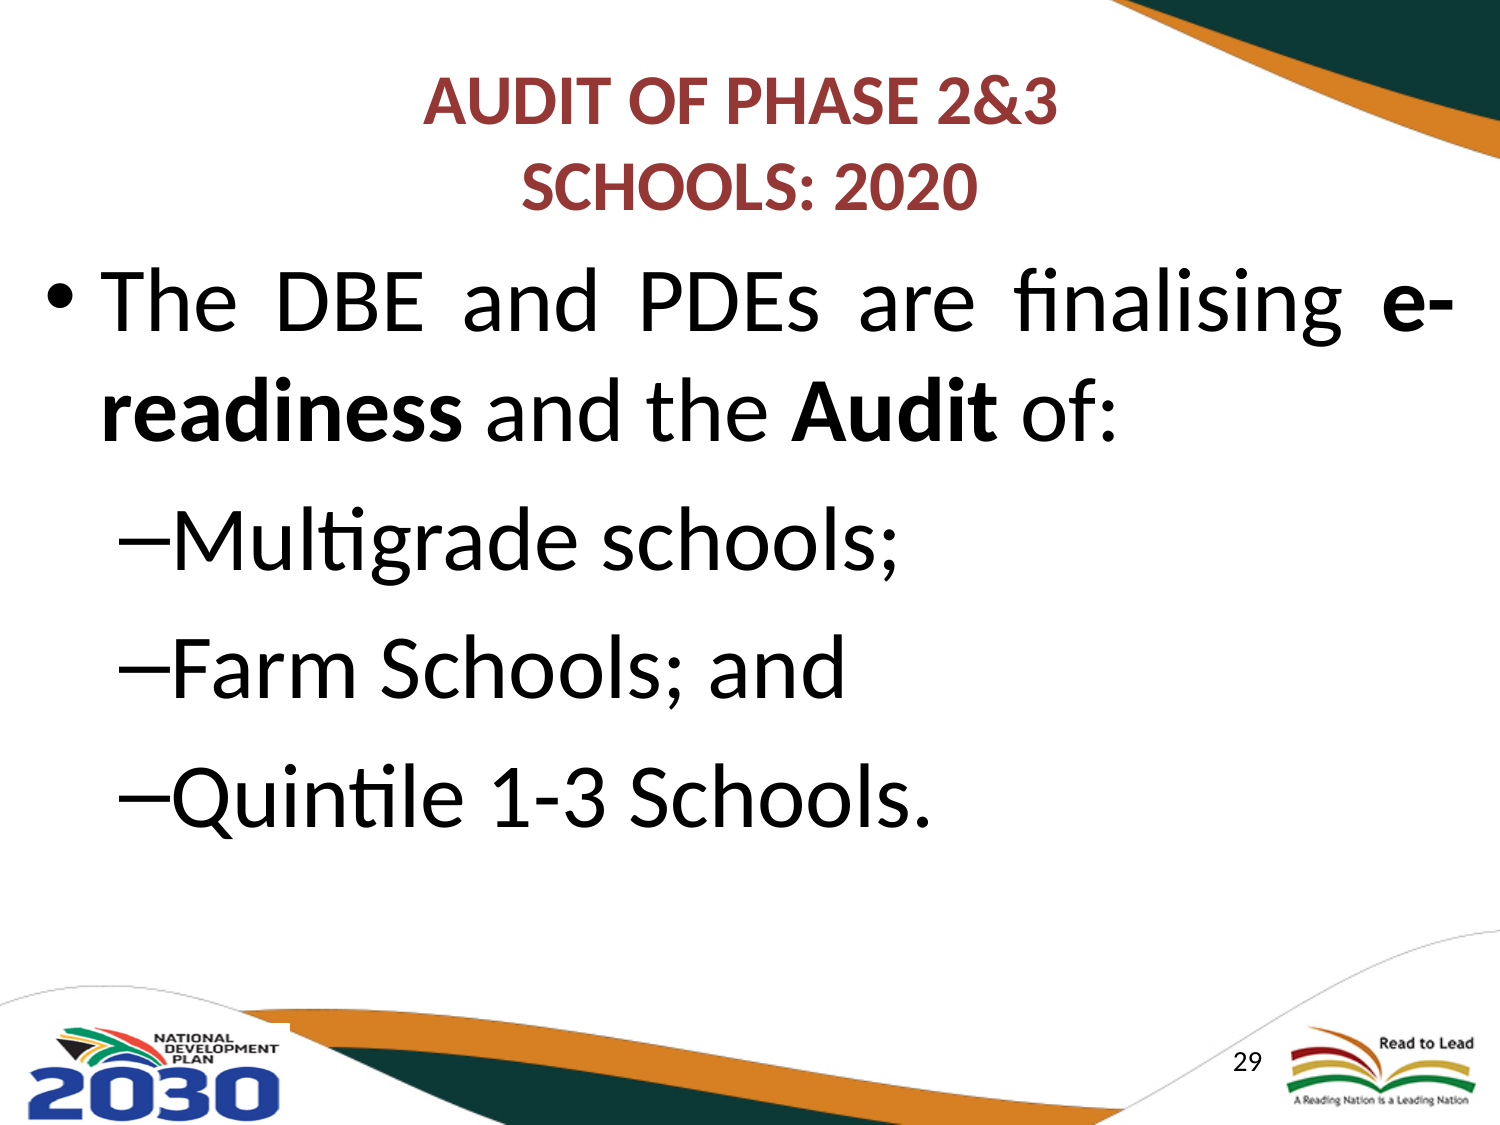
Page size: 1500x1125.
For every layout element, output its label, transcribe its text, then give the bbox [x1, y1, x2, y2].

list The DBE and PDEs are finalising e-readiness and the Audit of: Multigrade schools; Farm Schools; and Quintile 1-3 Schools. [29, 232, 1471, 1000]
title AUDIT OF PHASE 2&3 SCHOOLS: 2020 [29, 45, 1471, 232]
text_box 29 [927, 1034, 1278, 1095]
picture [0, 0, 1500, 1125]
